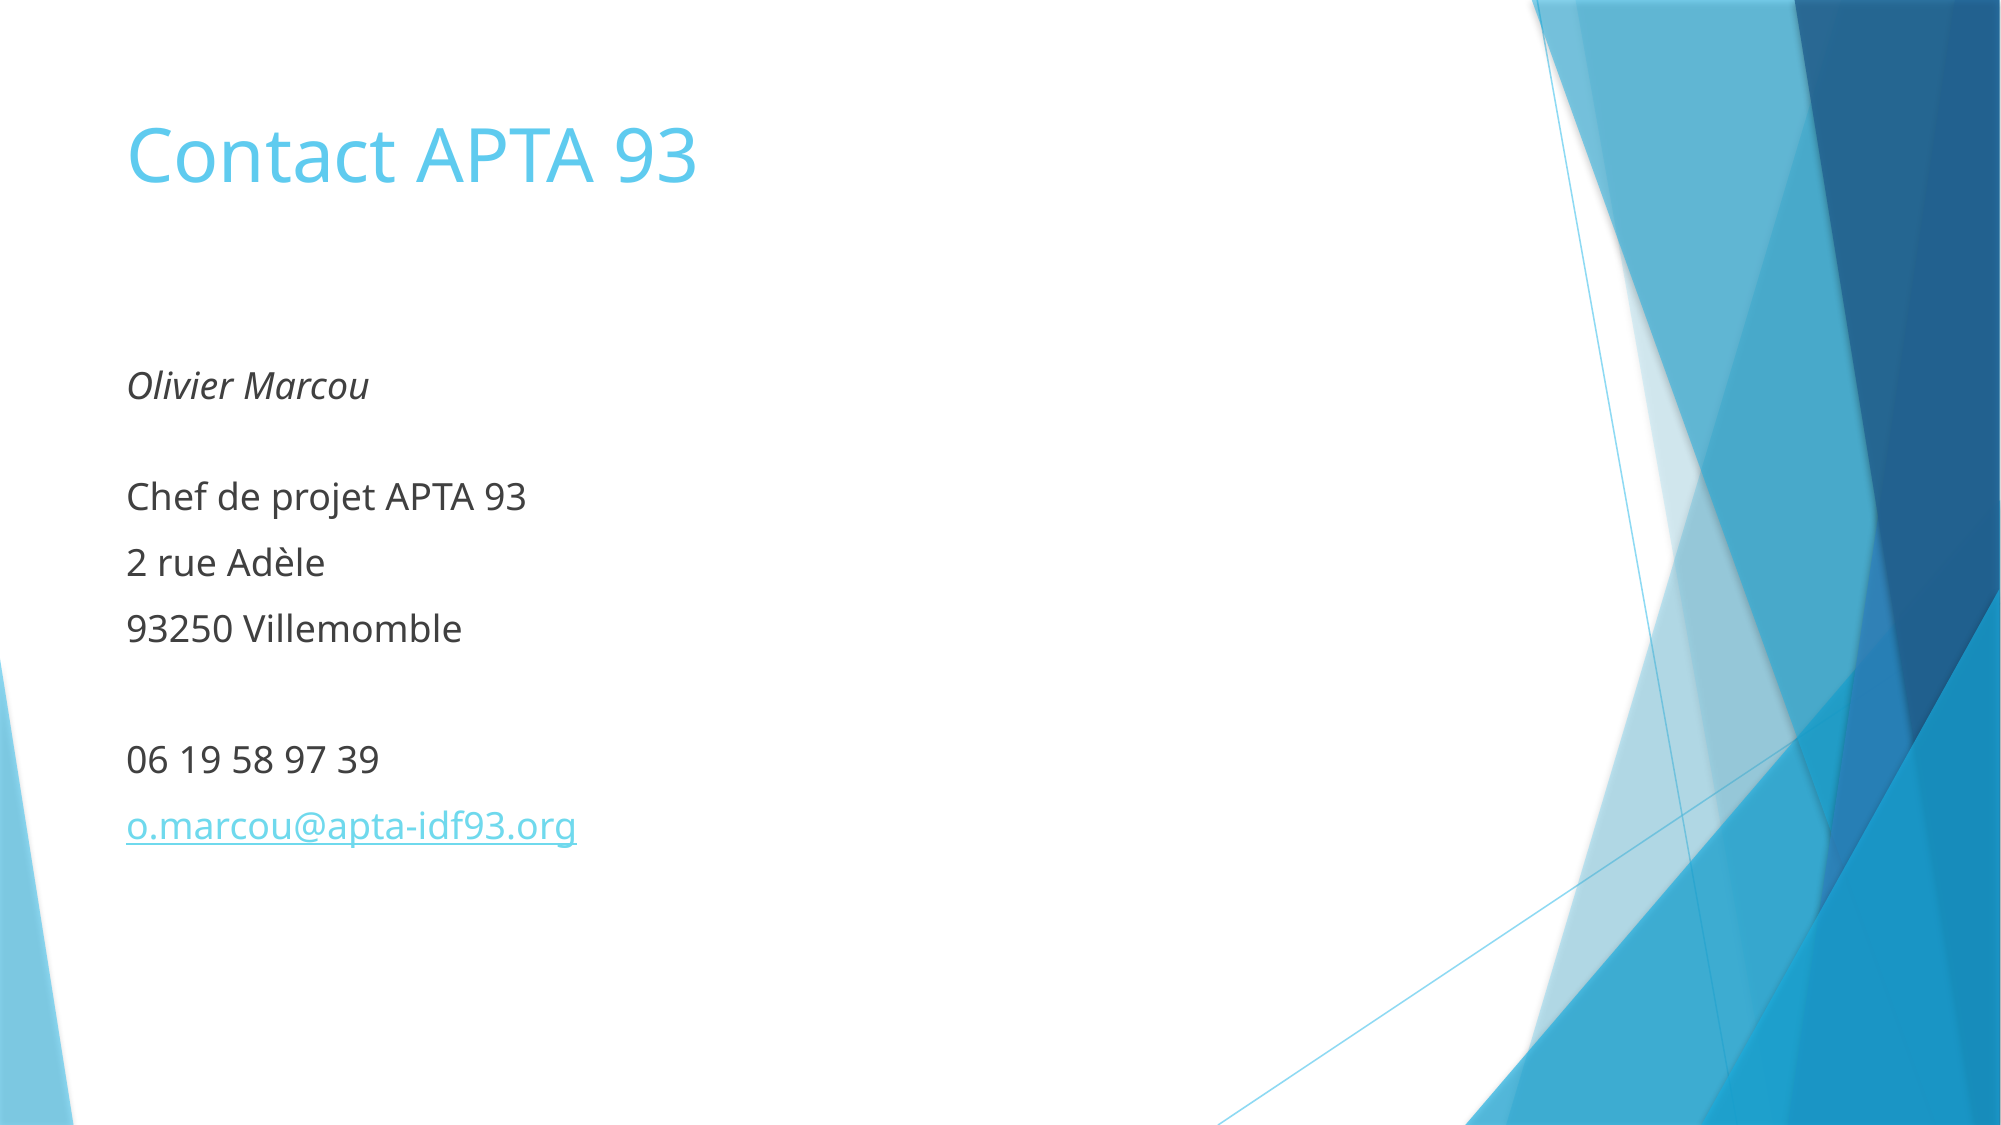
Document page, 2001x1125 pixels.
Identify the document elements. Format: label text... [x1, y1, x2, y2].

list Olivier Marcou Chef de projet APTA 93 2 rue Adèle 93250 Villemomble 06 19 58 97 39 o.marcou@apta-idf93.org [111, 354, 1522, 992]
title Contact APTA 93 [111, 99, 1522, 317]
